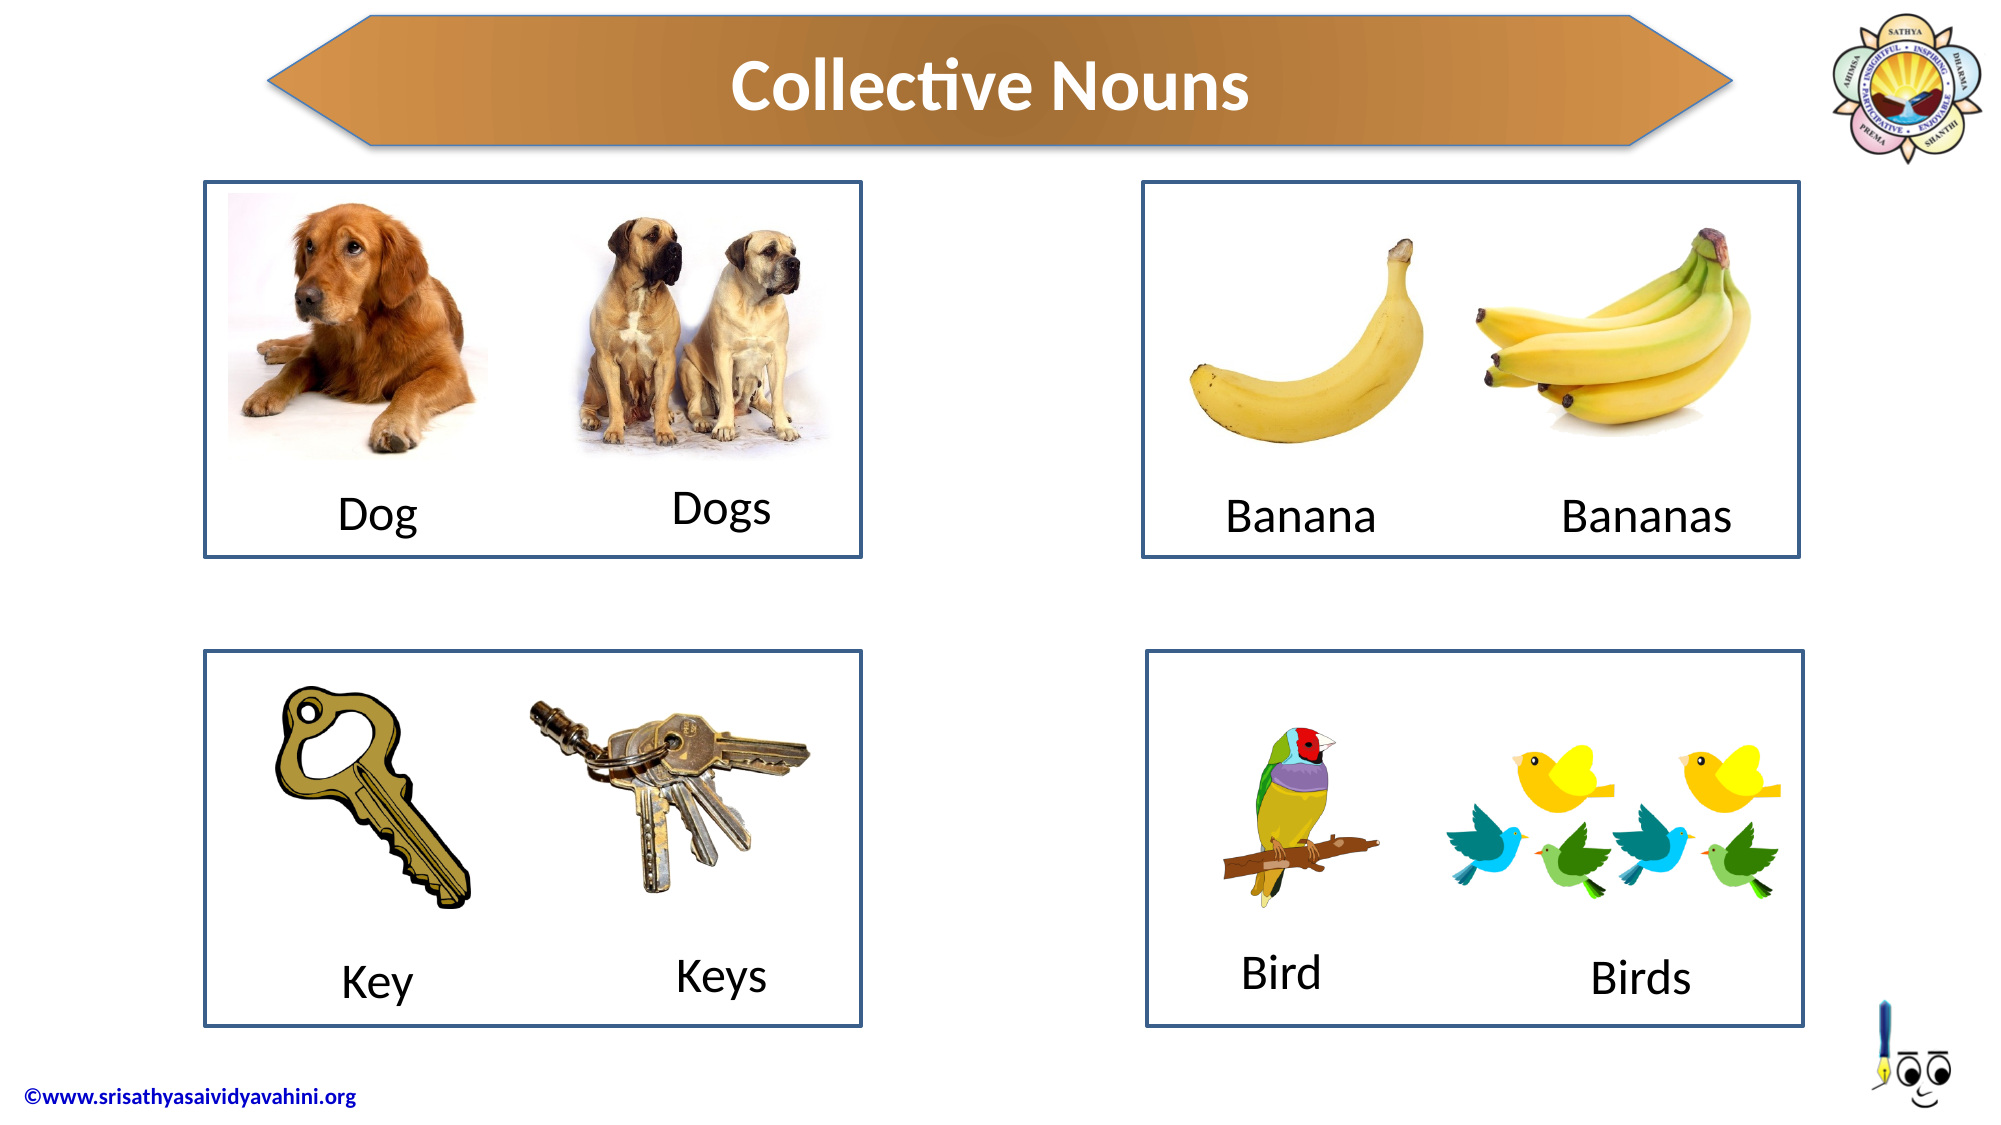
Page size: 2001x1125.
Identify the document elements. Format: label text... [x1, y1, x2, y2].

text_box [204, 181, 862, 558]
picture [1815, 971, 1966, 1122]
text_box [204, 650, 862, 1027]
text_box Collective Nouns [266, 14, 1734, 147]
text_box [1142, 181, 1800, 558]
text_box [1146, 650, 1804, 1027]
picture [1827, 10, 1986, 165]
